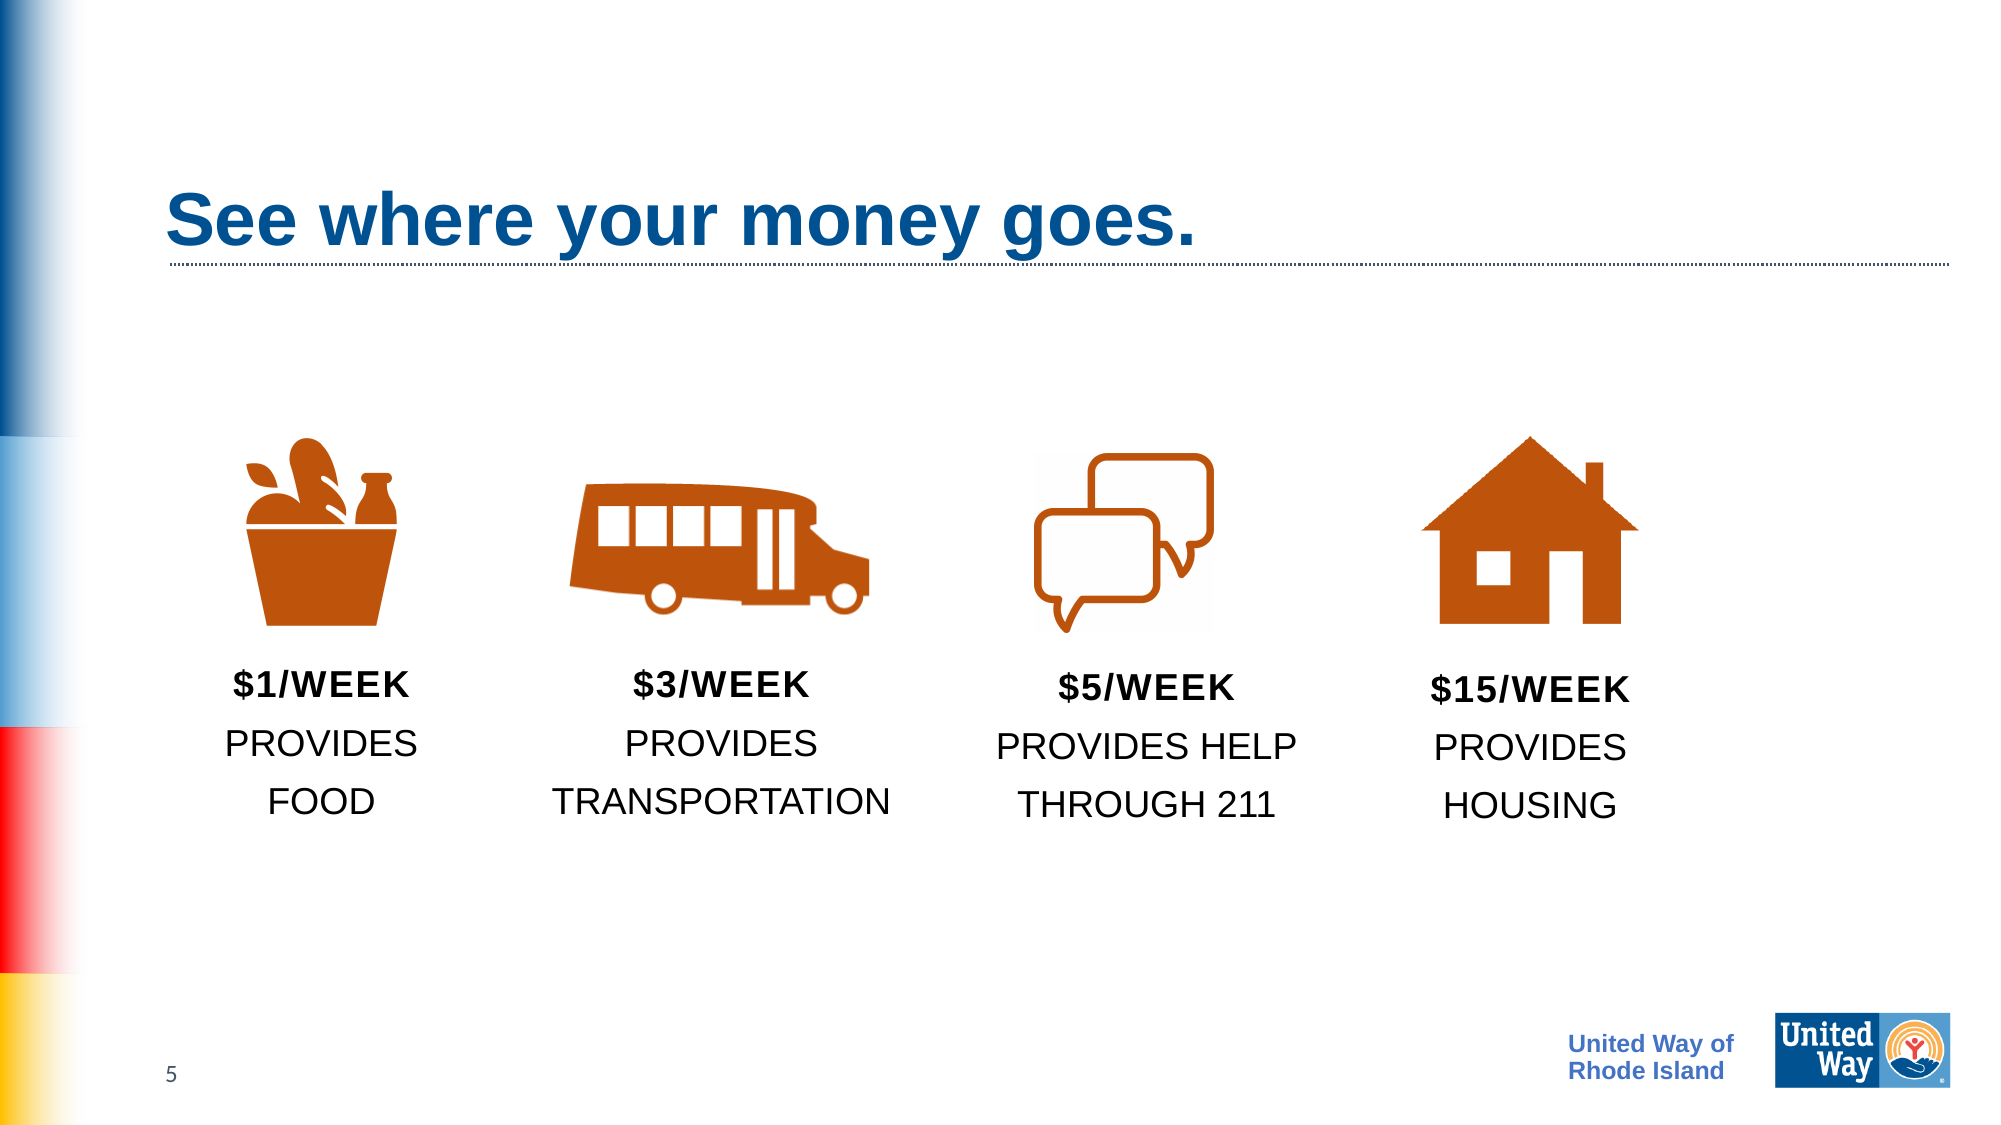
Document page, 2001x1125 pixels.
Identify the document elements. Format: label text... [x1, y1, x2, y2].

picture [1034, 453, 1215, 634]
text_box $15/WEEK PROVIDES HOUSING [1378, 664, 1682, 978]
picture [566, 483, 870, 634]
text_box $5/WEEK PROVIDES HELP THROUGH 211 [972, 663, 1321, 977]
title See where your money goes. [150, 80, 1952, 270]
picture [1750, 992, 1973, 1103]
list $1/WEEK PROVIDES FOOD [170, 660, 473, 974]
text_box United Way of Rhode Island [1553, 1023, 1750, 1071]
text_box $3/WEEK PROVIDES TRANSPORTATION [532, 660, 911, 974]
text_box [0, 0, 89, 1125]
picture [246, 438, 397, 626]
text_box 5 [149, 1042, 600, 1103]
picture [1421, 436, 1639, 624]
